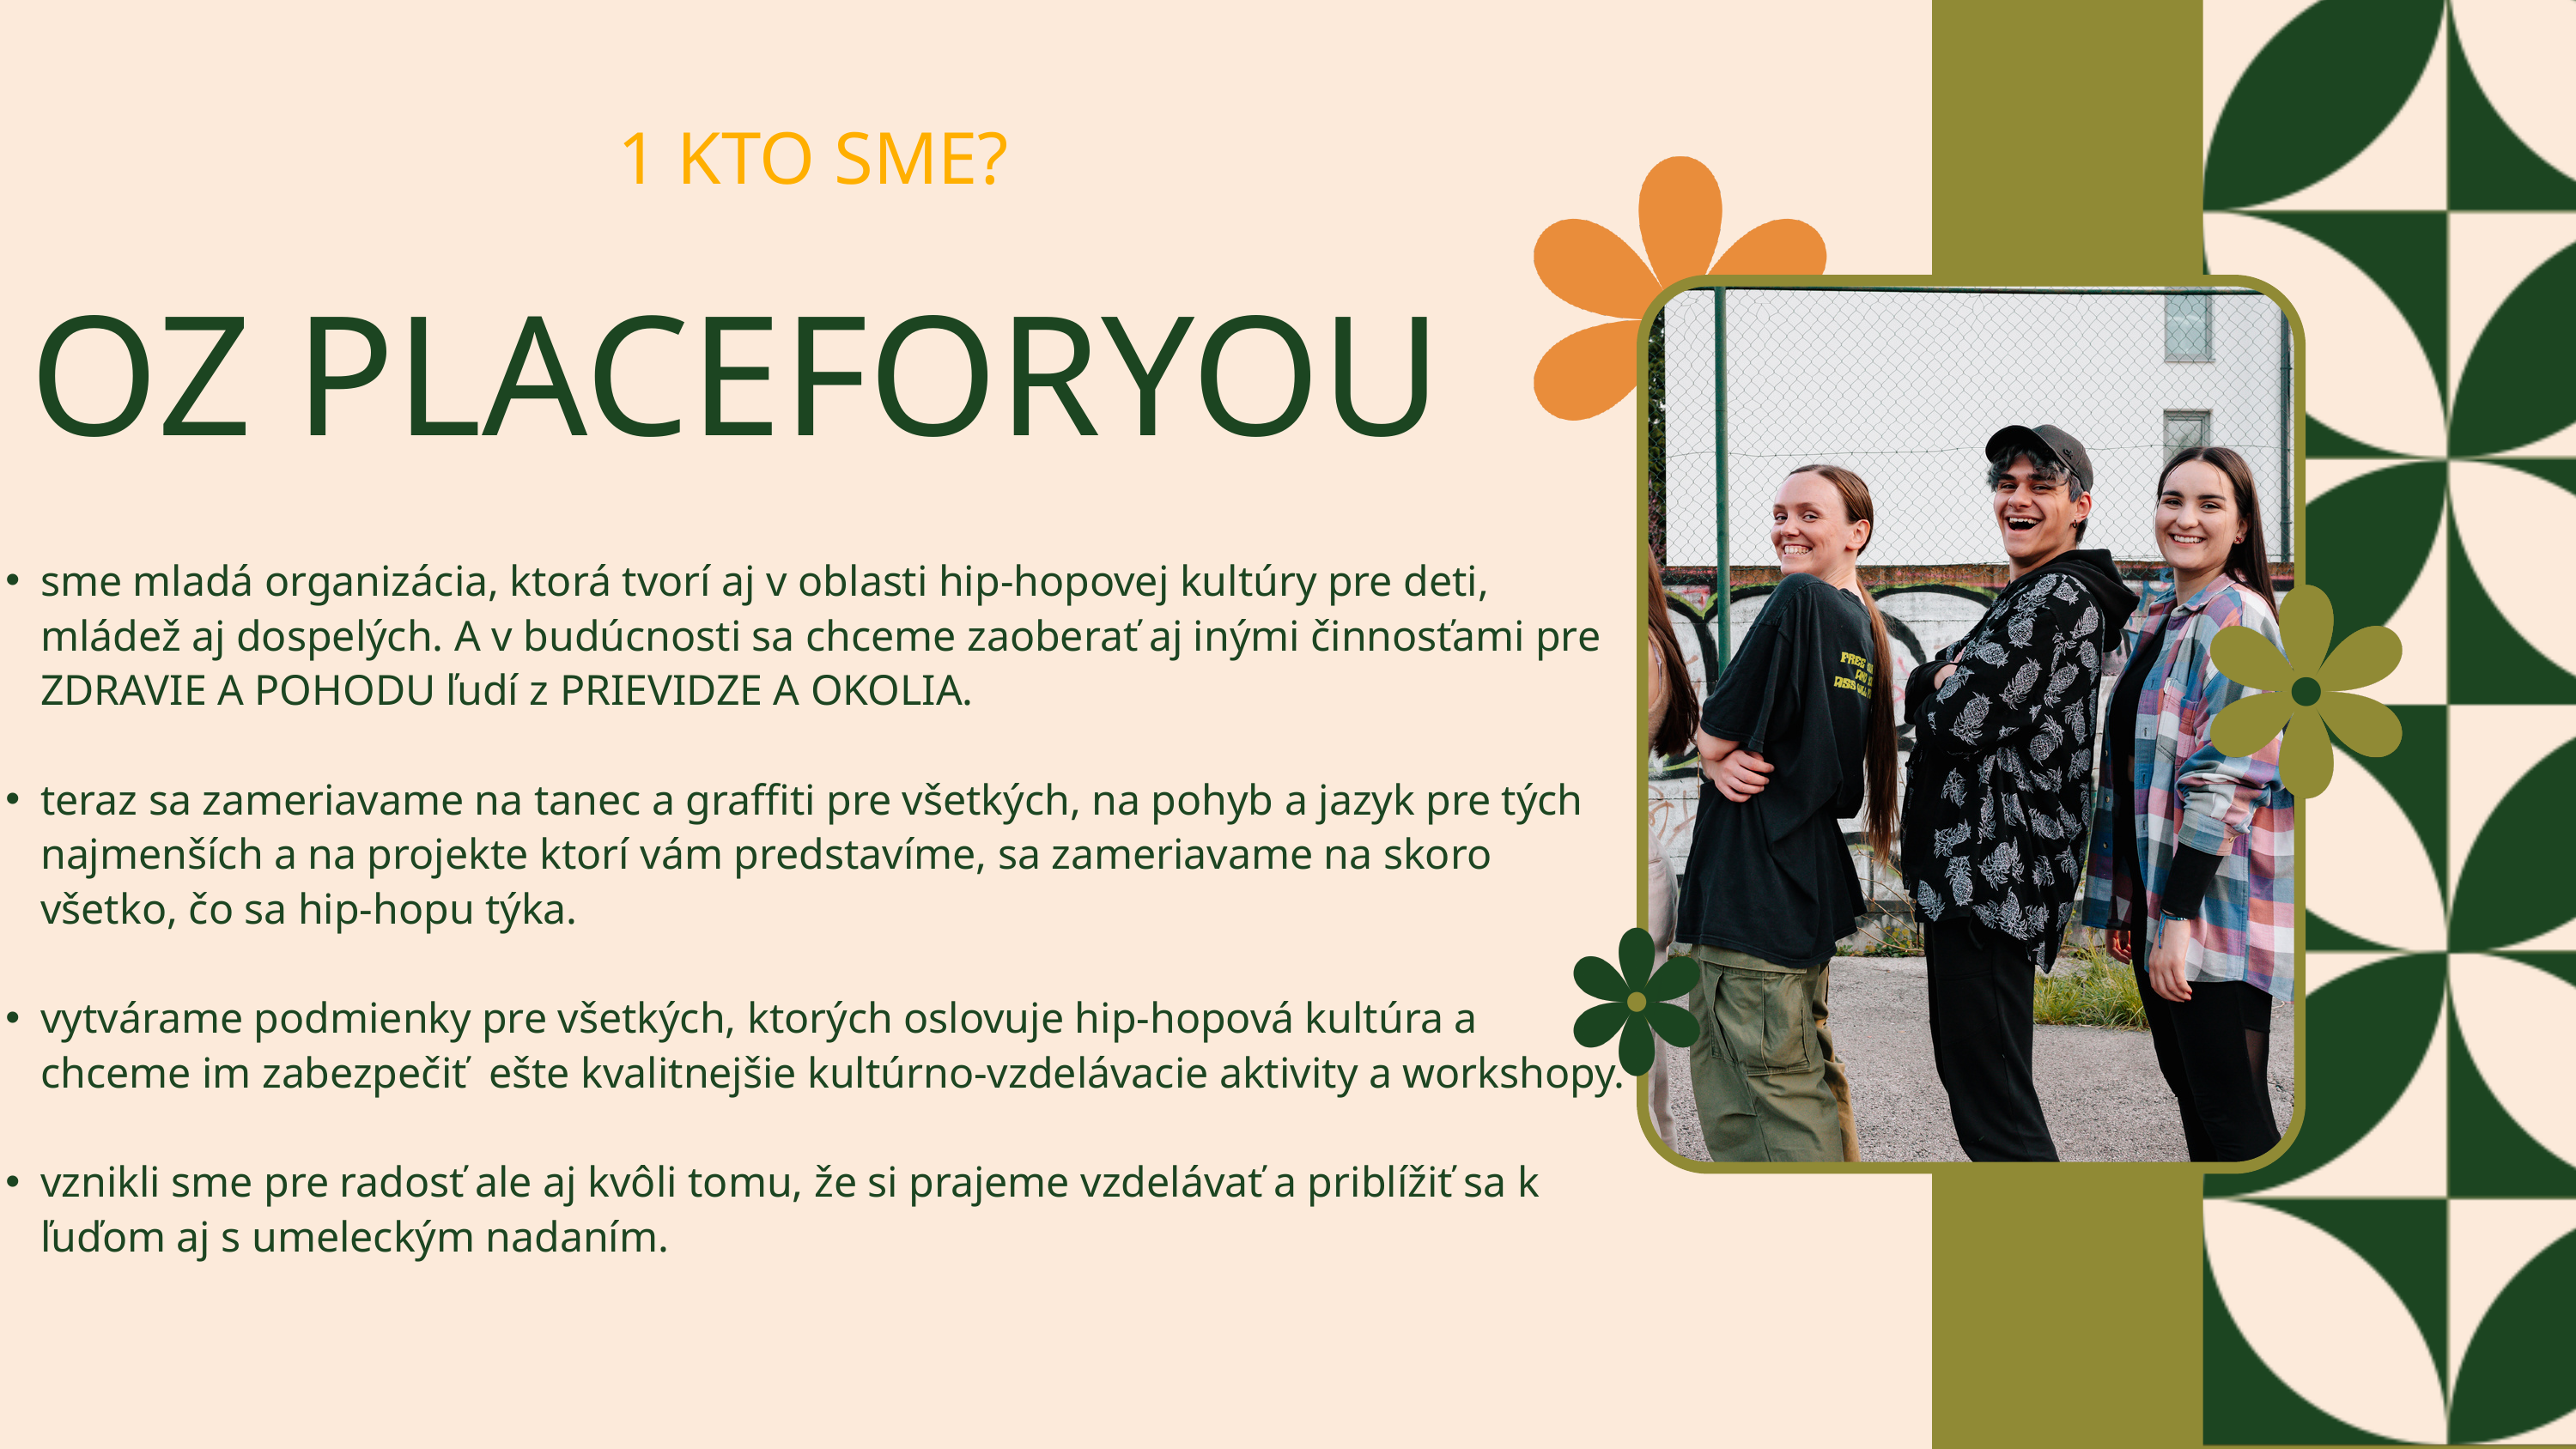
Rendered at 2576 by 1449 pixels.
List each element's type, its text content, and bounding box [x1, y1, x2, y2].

text_box sme mladá organizácia, ktorá tvorí aj v oblasti hip-hopovej kultúry pre deti, mládež aj dospelých. A v budúcnosti sa chceme zaoberať aj inými činnosťami pre ZDRAVIE A POHODU ľudí z PRIEVIDZE A OKOLIA. teraz sa zameriavame na tanec a graffiti pre všetkých, na pohyb a jazyk pre tých najmenších a na projekte ktorí vám predstavíme, sa zameriavame na skoro všetko, čo sa hip-hopu týka. vytvárame podmienky pre všetkých, ktorých oslovuje hip-hopová kultúra a chceme im zabezpečiť ešte kvalitnejšie kultúrno-vzdelávacie aktivity a workshopy. vznikli sme pre radosť ale aj kvôli tomu, že si prajeme vzdelávať a priblížiť sa k ľuďom aj s umeleckým nadaním. [0, 549, 1637, 1449]
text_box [1636, 274, 2306, 1174]
text_box [1437, 110, 1923, 530]
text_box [1931, 0, 2576, 1449]
text_box OZ PLACEFORYOU [29, 289, 1437, 469]
text_box 1 KTO SME? [94, 98, 1533, 199]
